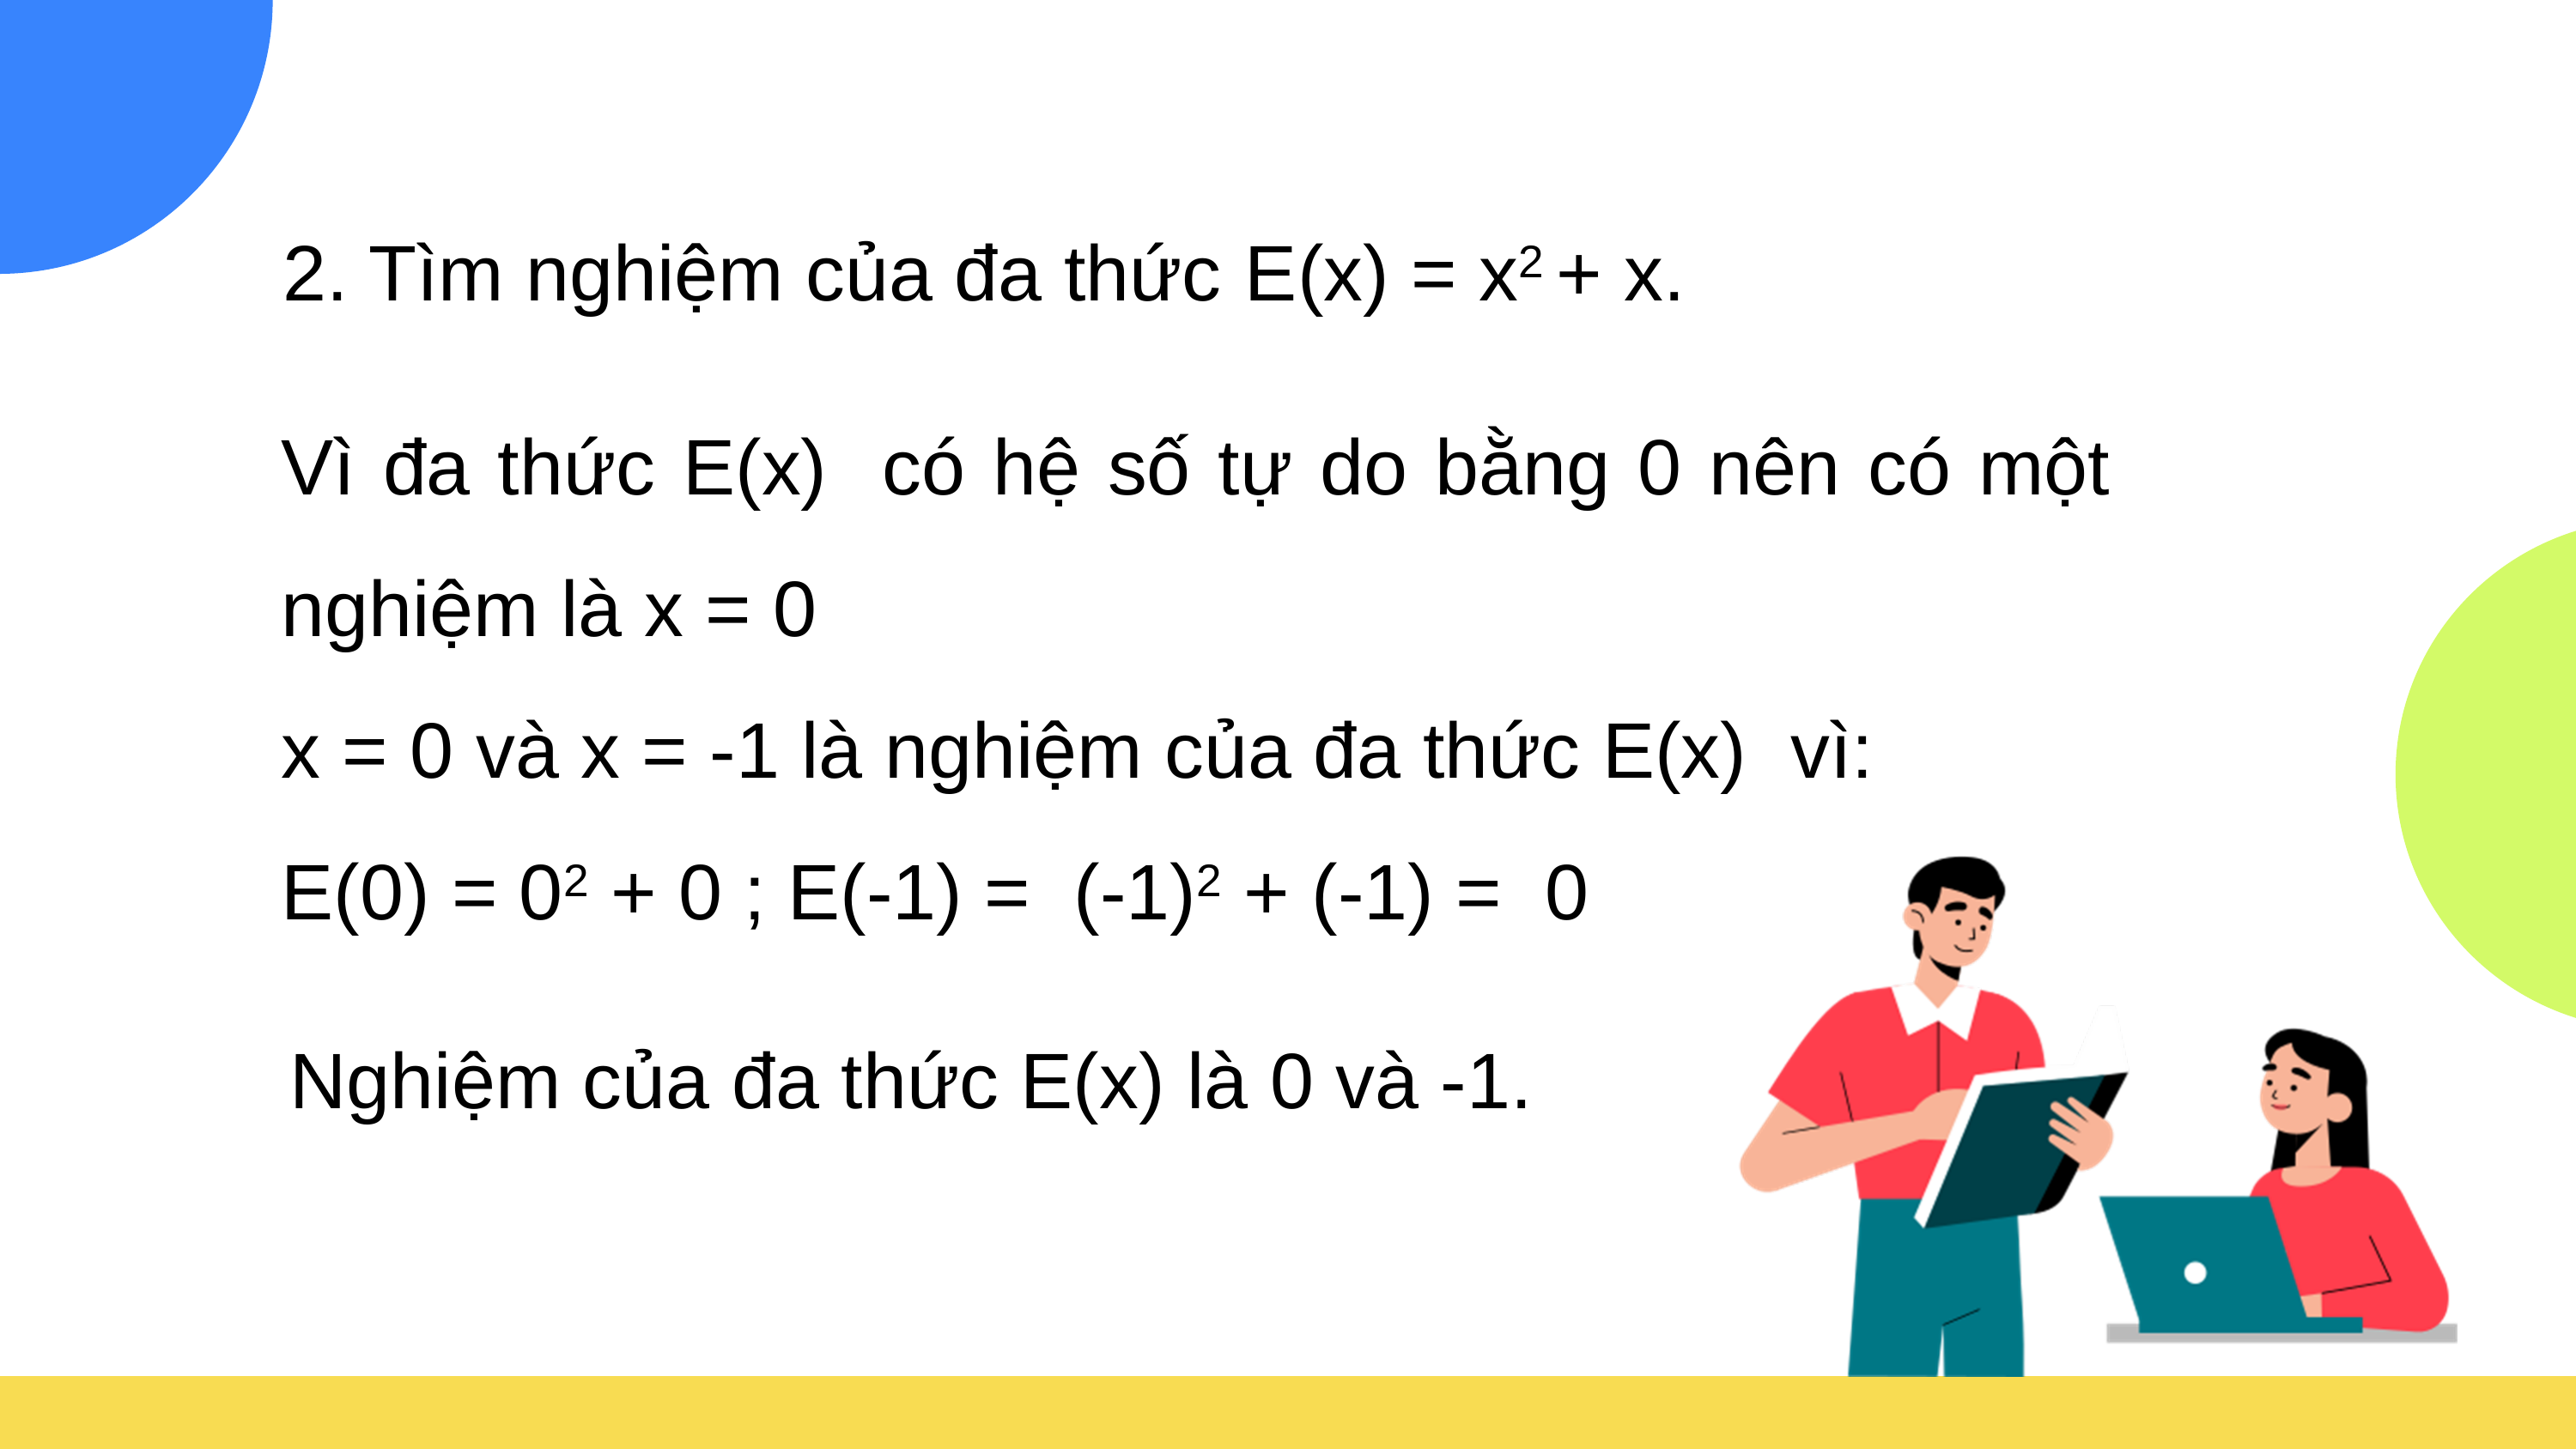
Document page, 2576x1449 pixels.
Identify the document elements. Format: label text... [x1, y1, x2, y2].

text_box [2394, 518, 2576, 1030]
picture [1726, 850, 2458, 1377]
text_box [0, 1375, 2576, 1449]
text_box Vì đa thức E(x) có hệ số tự do bằng 0 nên có một nghiệm là x = 0 x = 0 và x = -1 là nghiệm của đa thức E(x) vì: E(0) = 02 + 0 ; E(-1) = (-1)2 + (-1) = 0 [268, 362, 2126, 943]
text_box 2. Tìm nghiệm của đa thức E(x) = x2 + x. [270, 178, 1991, 324]
text_box [0, 0, 273, 275]
